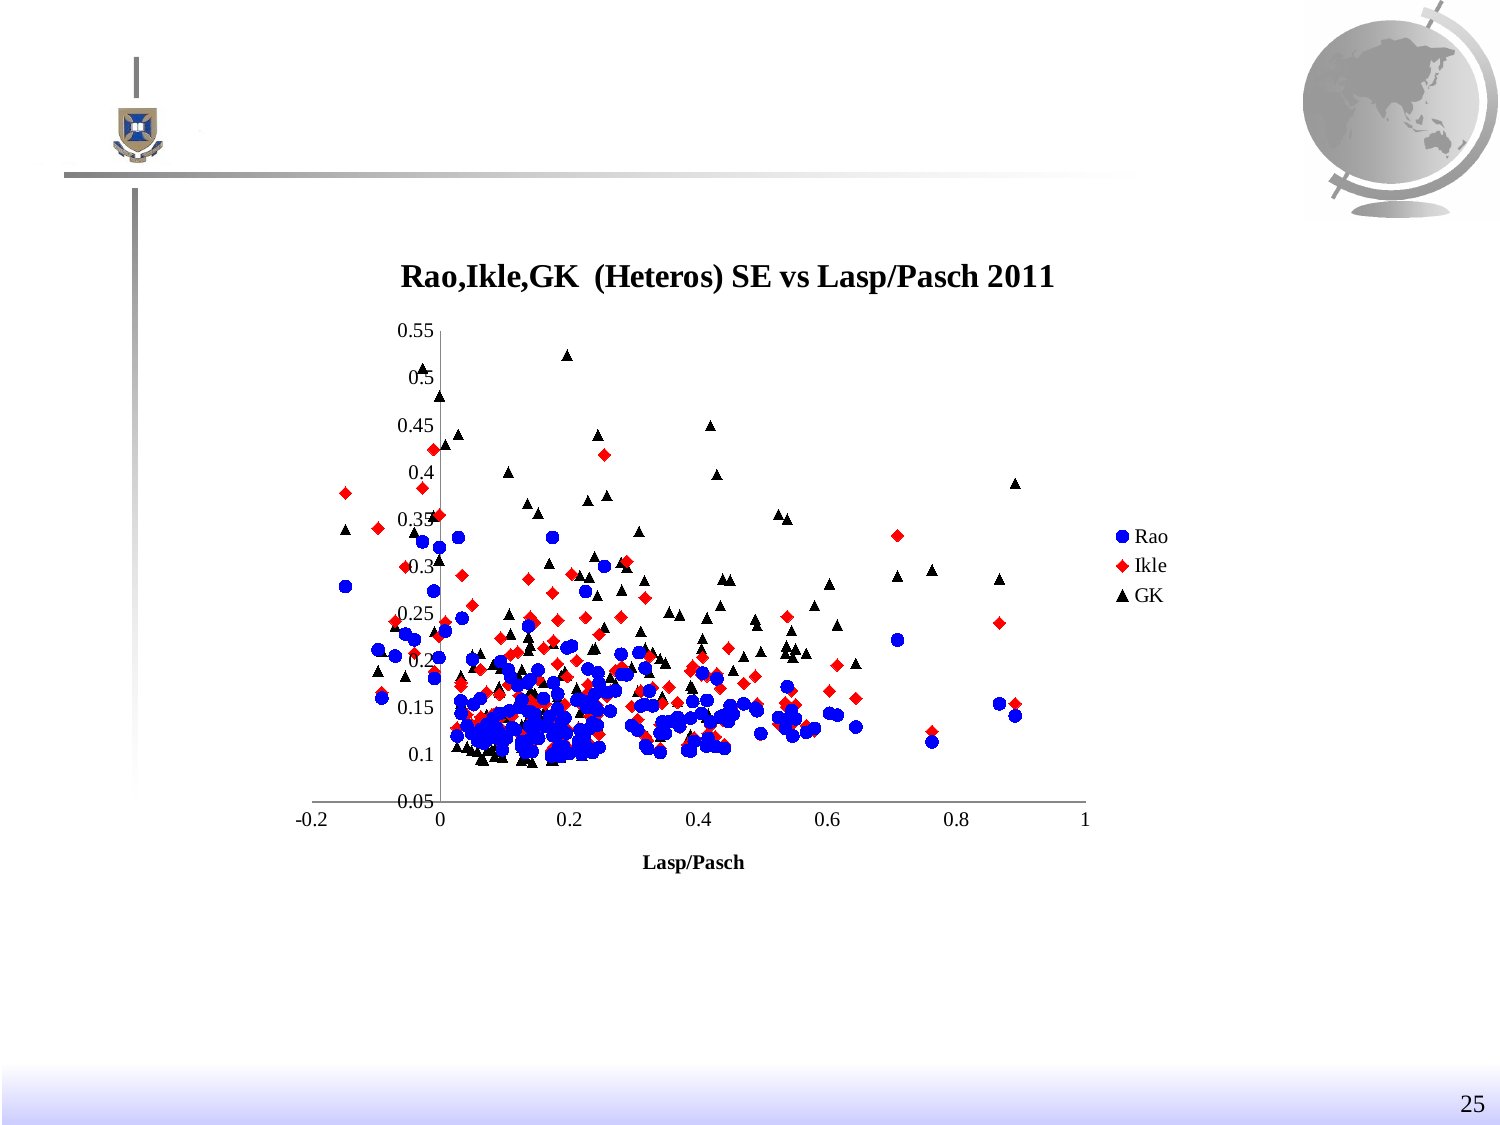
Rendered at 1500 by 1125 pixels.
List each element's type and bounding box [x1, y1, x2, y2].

chart [276, 226, 1189, 906]
picture [11, 96, 261, 165]
